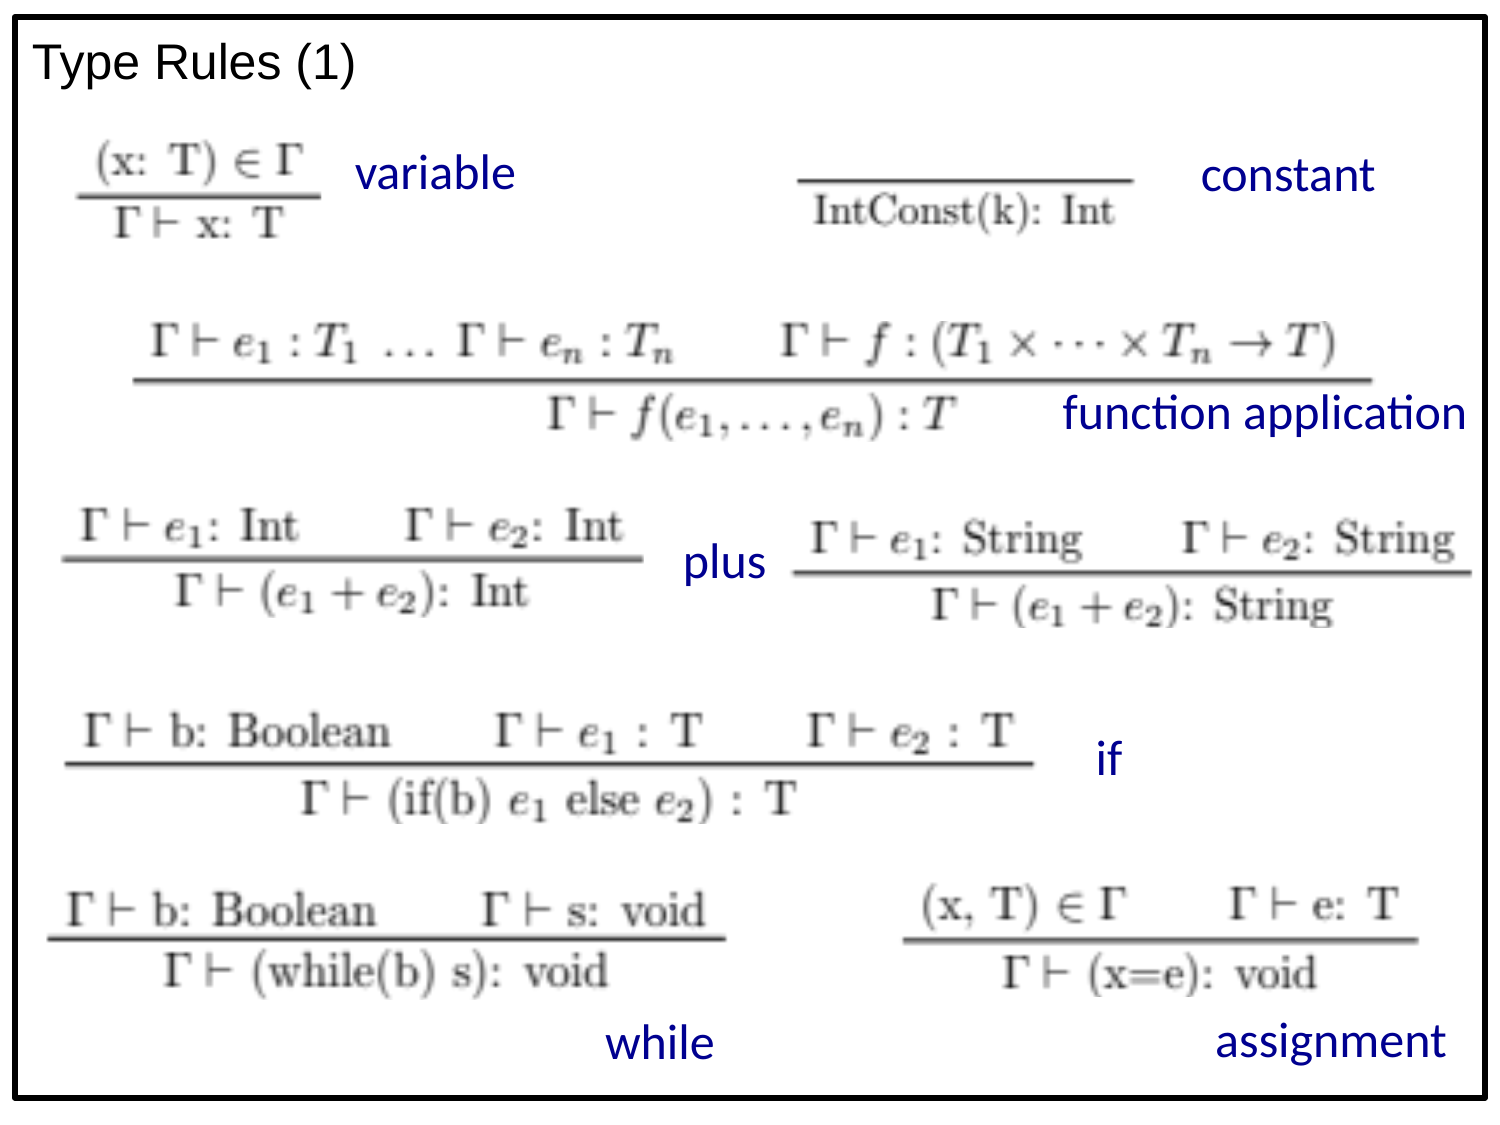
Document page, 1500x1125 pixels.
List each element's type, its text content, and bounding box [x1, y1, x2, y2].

text_box function application [1380, 372, 1483, 447]
picture [131, 320, 1377, 442]
text_box assignment [1200, 1000, 1462, 1076]
text_box plus [668, 520, 780, 596]
text_box if [1080, 718, 1138, 793]
picture [785, 512, 1473, 629]
picture [73, 133, 322, 239]
text_box constant [1186, 134, 1391, 210]
picture [59, 501, 645, 619]
picture [789, 142, 1139, 239]
picture [38, 882, 735, 1000]
text_box while [590, 1008, 730, 1077]
text_box variable [340, 132, 532, 208]
picture [58, 703, 1038, 824]
picture [893, 870, 1421, 997]
text_box [14, 17, 1485, 1098]
